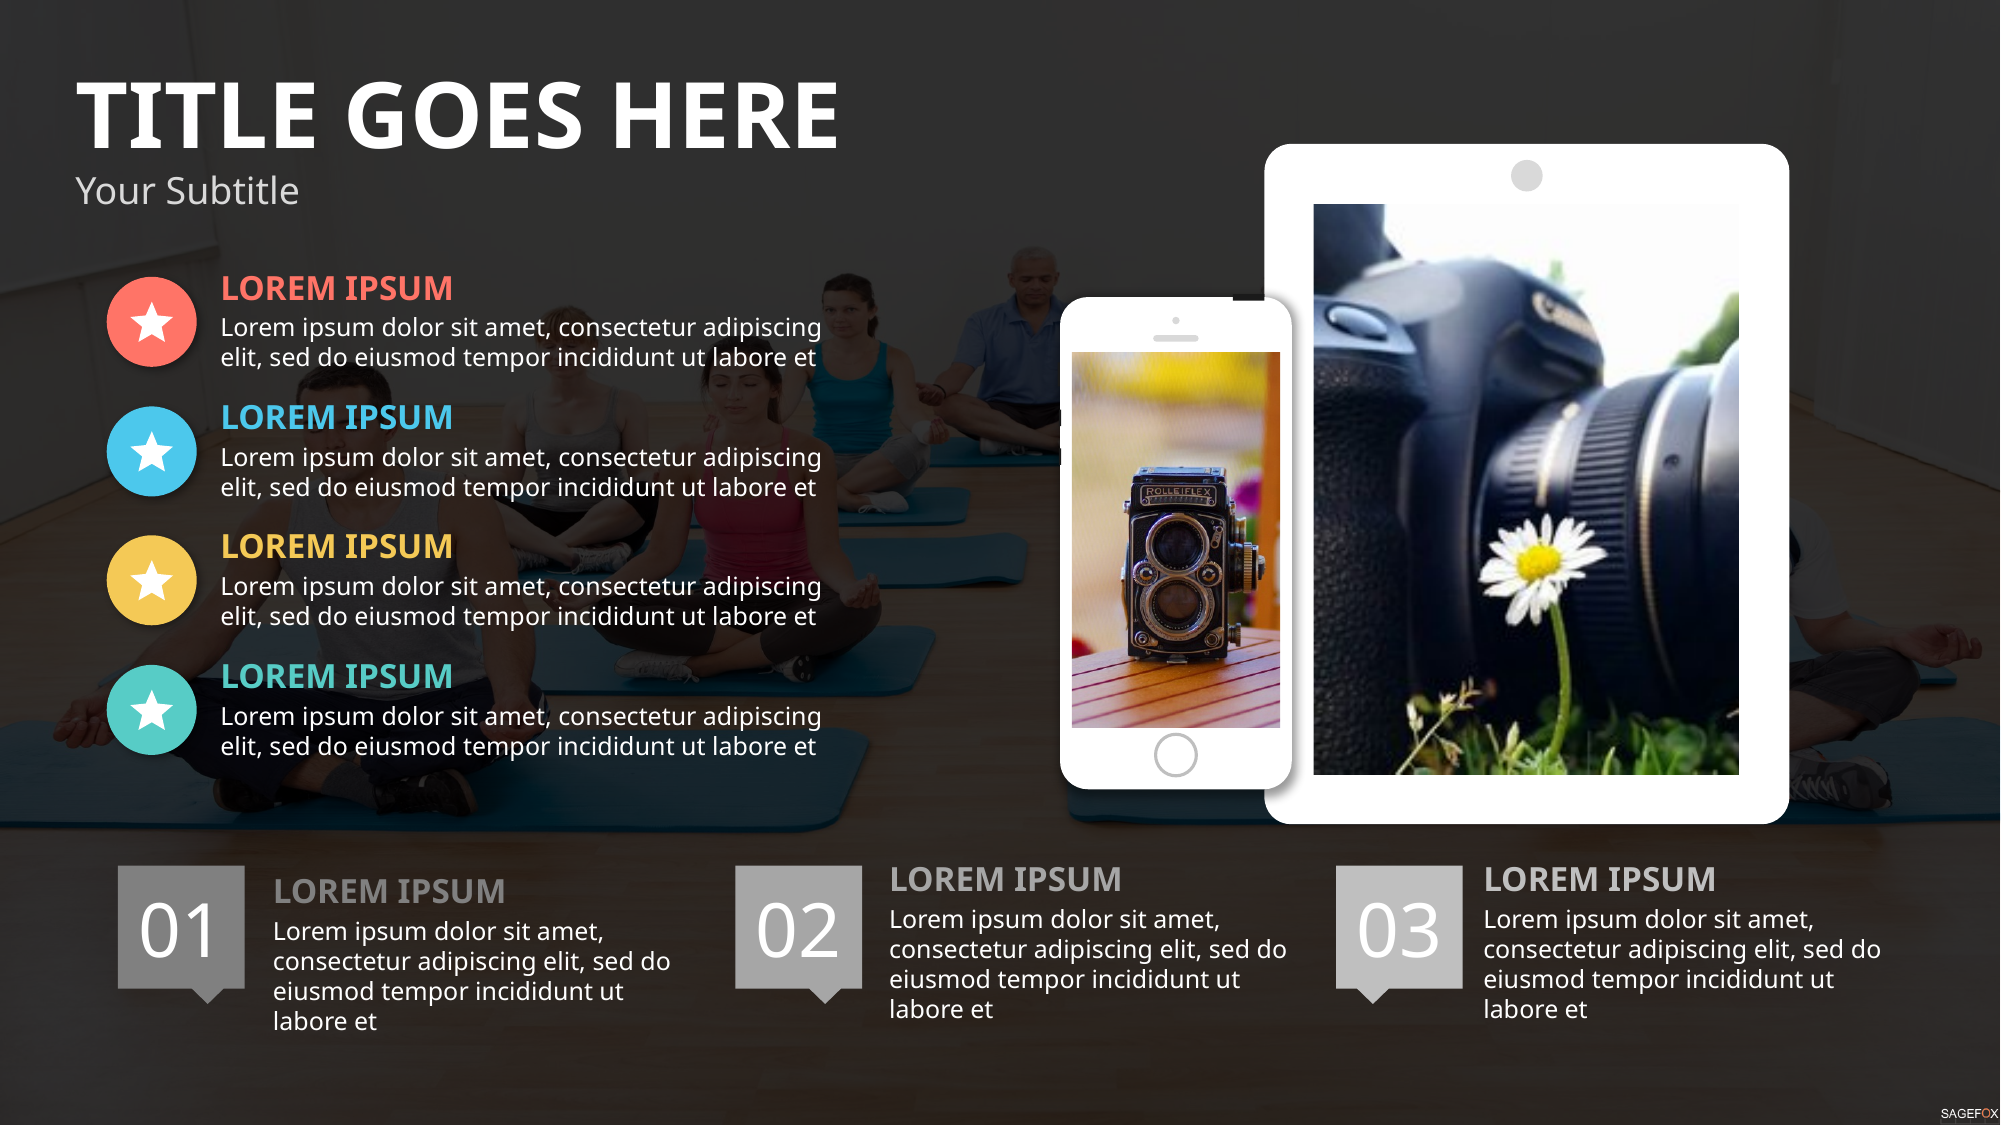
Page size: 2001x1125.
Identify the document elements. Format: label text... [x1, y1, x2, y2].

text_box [106, 664, 197, 755]
text_box LOREM IPSUM Lorem ipsum dolor sit amet, consectetur adipiscing elit, sed do eiusmod tempor incididunt ut labore et [210, 391, 845, 507]
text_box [106, 406, 197, 497]
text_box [106, 535, 197, 626]
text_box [1057, 294, 1292, 790]
picture [0, 0, 2001, 1125]
text_box LOREM IPSUM Lorem ipsum dolor sit amet, consectetur adipiscing elit, sed do eiusmod tempor incididunt ut labore et [210, 650, 845, 765]
text_box 02 [734, 864, 864, 1006]
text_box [1264, 143, 1790, 825]
text_box LOREM IPSUM Lorem ipsum dolor sit amet, consectetur adipiscing elit, sed do eiusmod tempor incididunt ut labore et [210, 262, 845, 377]
text_box LOREM IPSUM Lorem ipsum dolor sit amet, consectetur adipiscing elit, sed do eiusmod tempor incididunt ut labore et [879, 853, 1319, 1029]
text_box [106, 276, 197, 367]
text_box LOREM IPSUM Lorem ipsum dolor sit amet, consectetur adipiscing elit, sed do eiusmod tempor incididunt ut labore et [210, 520, 845, 636]
text_box 01 [116, 864, 246, 1006]
text_box TITLE GOES HERE Your Subtitle [60, 49, 1036, 220]
text_box LOREM IPSUM Lorem ipsum dolor sit amet, consectetur adipiscing elit, sed do eiusmod tempor incididunt ut labore et [262, 865, 703, 1041]
text_box LOREM IPSUM Lorem ipsum dolor sit amet, consectetur adipiscing elit, sed do eiusmod tempor incididunt ut labore et [1473, 853, 1913, 1029]
text_box 03 [1334, 864, 1464, 1006]
